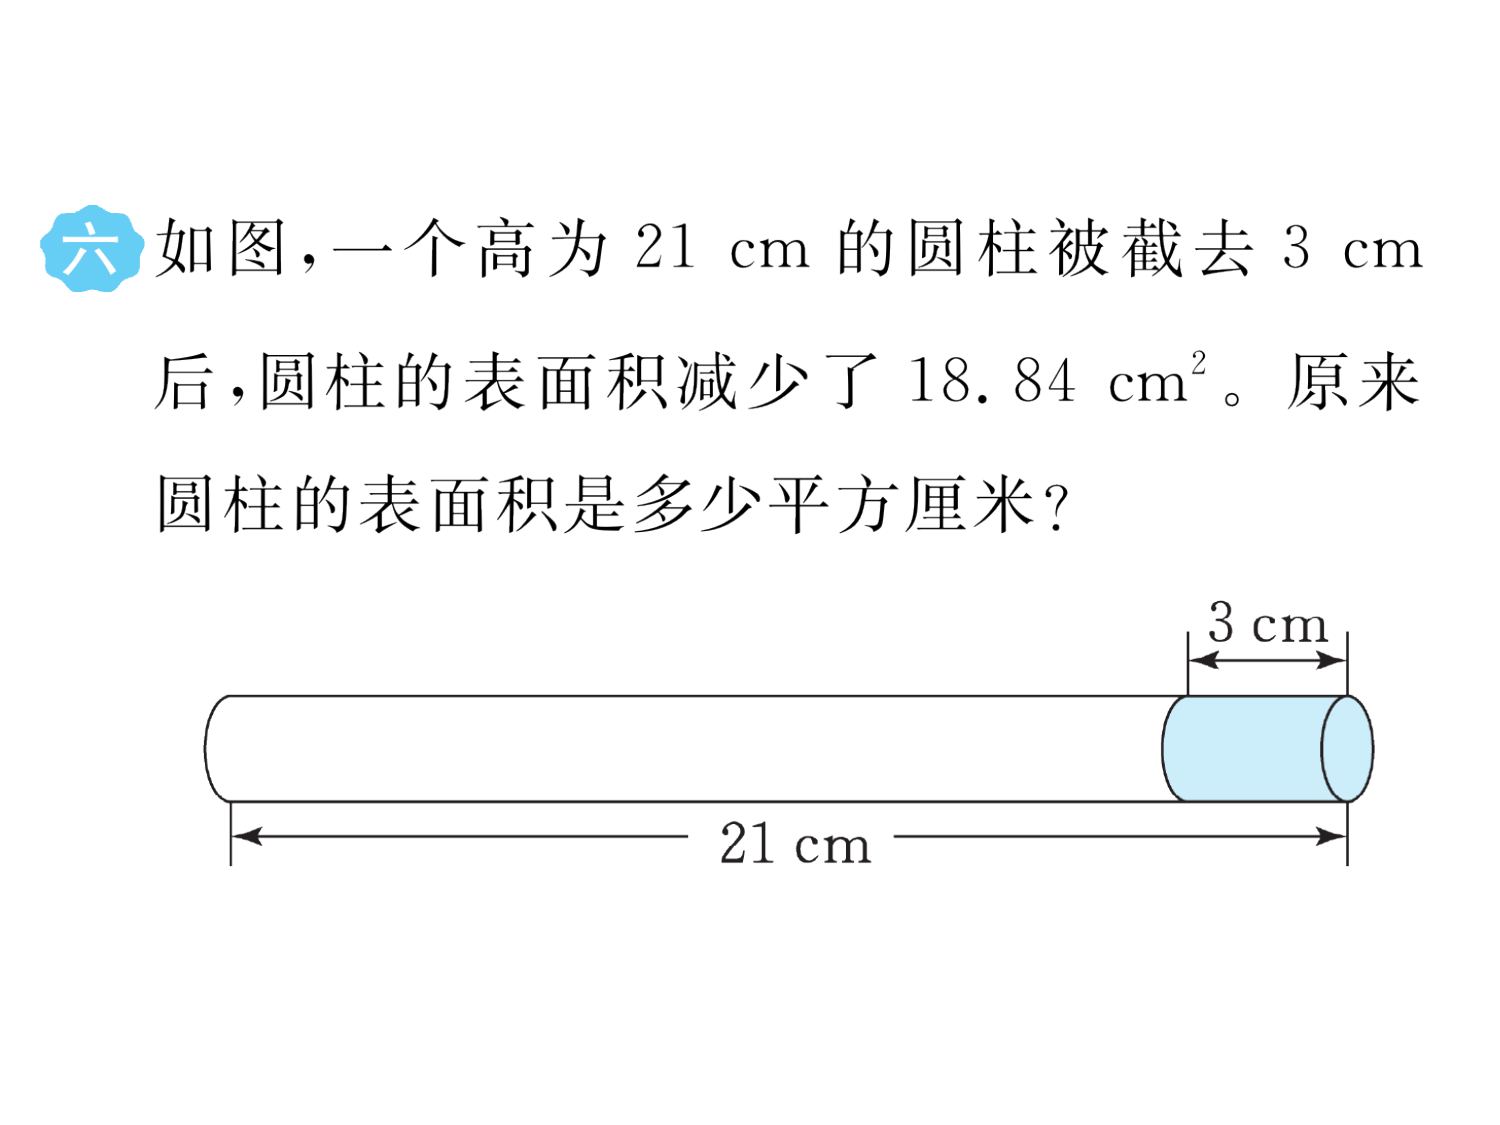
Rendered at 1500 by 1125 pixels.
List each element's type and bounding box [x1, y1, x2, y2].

picture [35, 177, 1453, 888]
